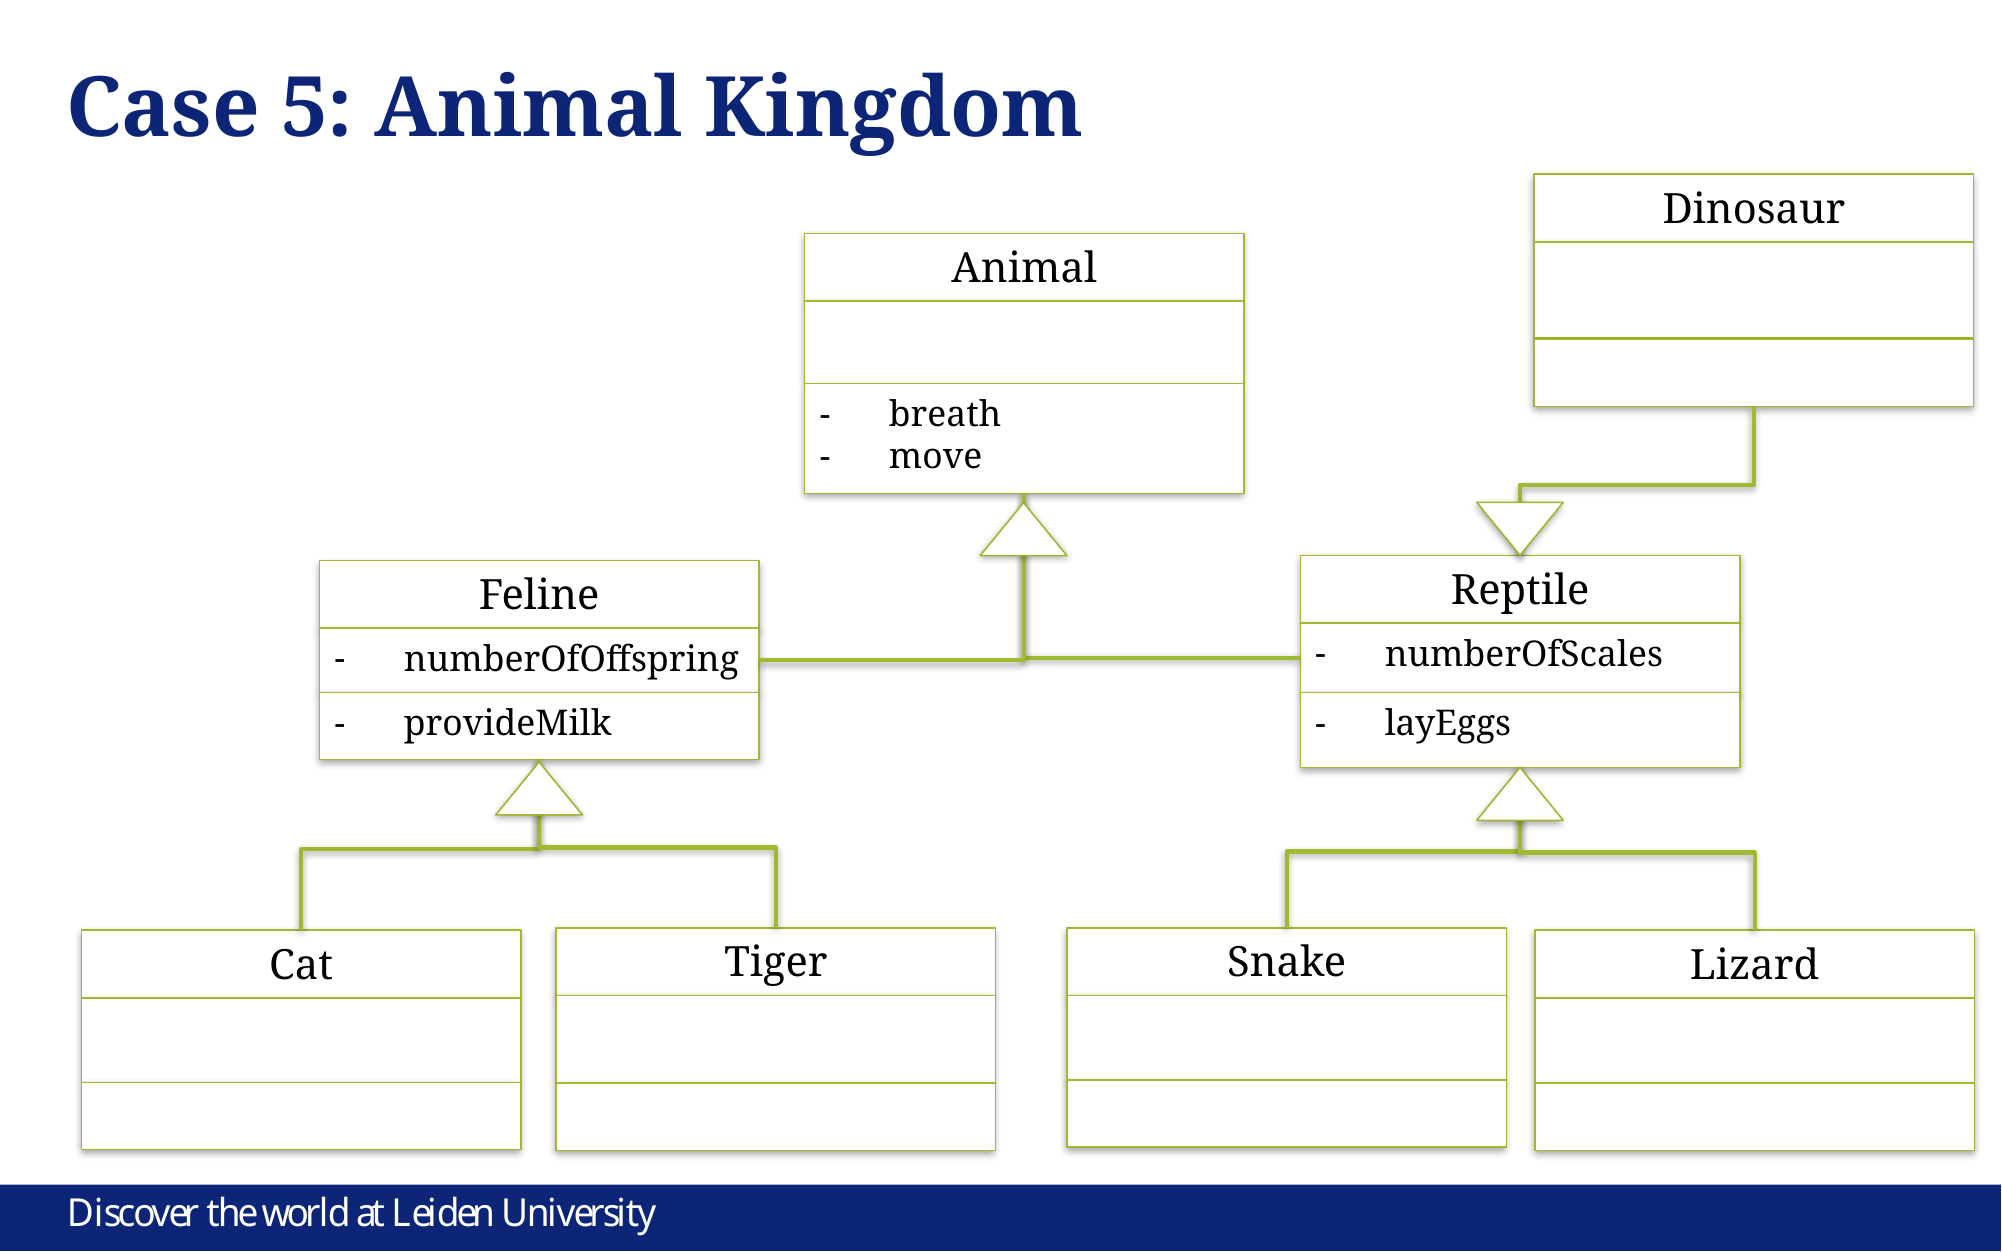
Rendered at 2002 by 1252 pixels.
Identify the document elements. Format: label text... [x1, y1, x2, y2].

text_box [334, 725, 506, 965]
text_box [808, 444, 976, 710]
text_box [1322, 730, 1484, 965]
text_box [1300, 555, 1741, 768]
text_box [81, 929, 522, 1151]
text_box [1562, 363, 1712, 599]
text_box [573, 725, 742, 963]
text_box [1476, 501, 1557, 553]
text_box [1079, 437, 1245, 714]
text_box [1488, 776, 1550, 822]
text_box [1533, 174, 1974, 407]
title Case 5: Animal Kingdom [66, 66, 1935, 140]
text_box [1066, 927, 1507, 1148]
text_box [1534, 929, 1975, 1151]
text_box [511, 769, 568, 816]
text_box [804, 233, 1245, 494]
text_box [319, 560, 760, 760]
text_box [980, 502, 1068, 557]
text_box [555, 927, 996, 1151]
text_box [1555, 731, 1719, 967]
